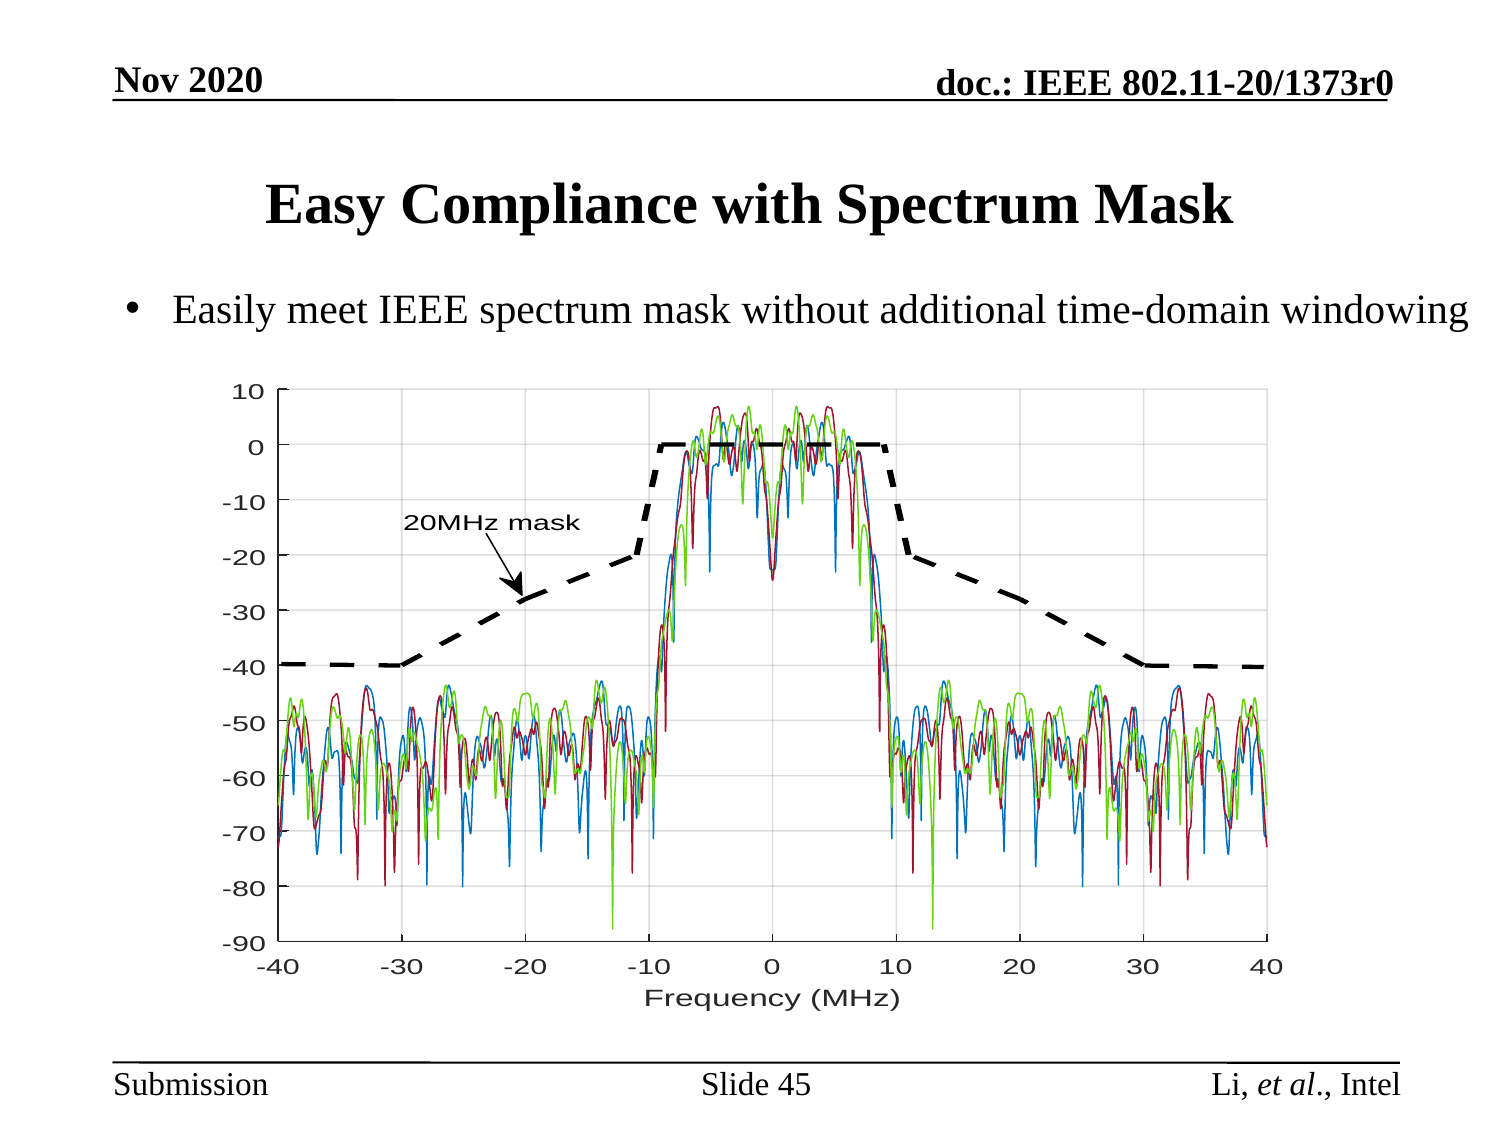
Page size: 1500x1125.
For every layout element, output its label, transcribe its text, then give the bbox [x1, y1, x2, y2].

text_box Slide 45 [648, 1062, 865, 1103]
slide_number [114, 0, 265, 101]
title Easy Compliance with Spectrum Mask [112, 112, 1388, 274]
footer Li, et al., Intel [1033, 1061, 1402, 1123]
text_box Easily meet IEEE spectrum mask without additional time-domain windowing [110, 274, 1500, 449]
picture [112, 338, 1388, 1015]
